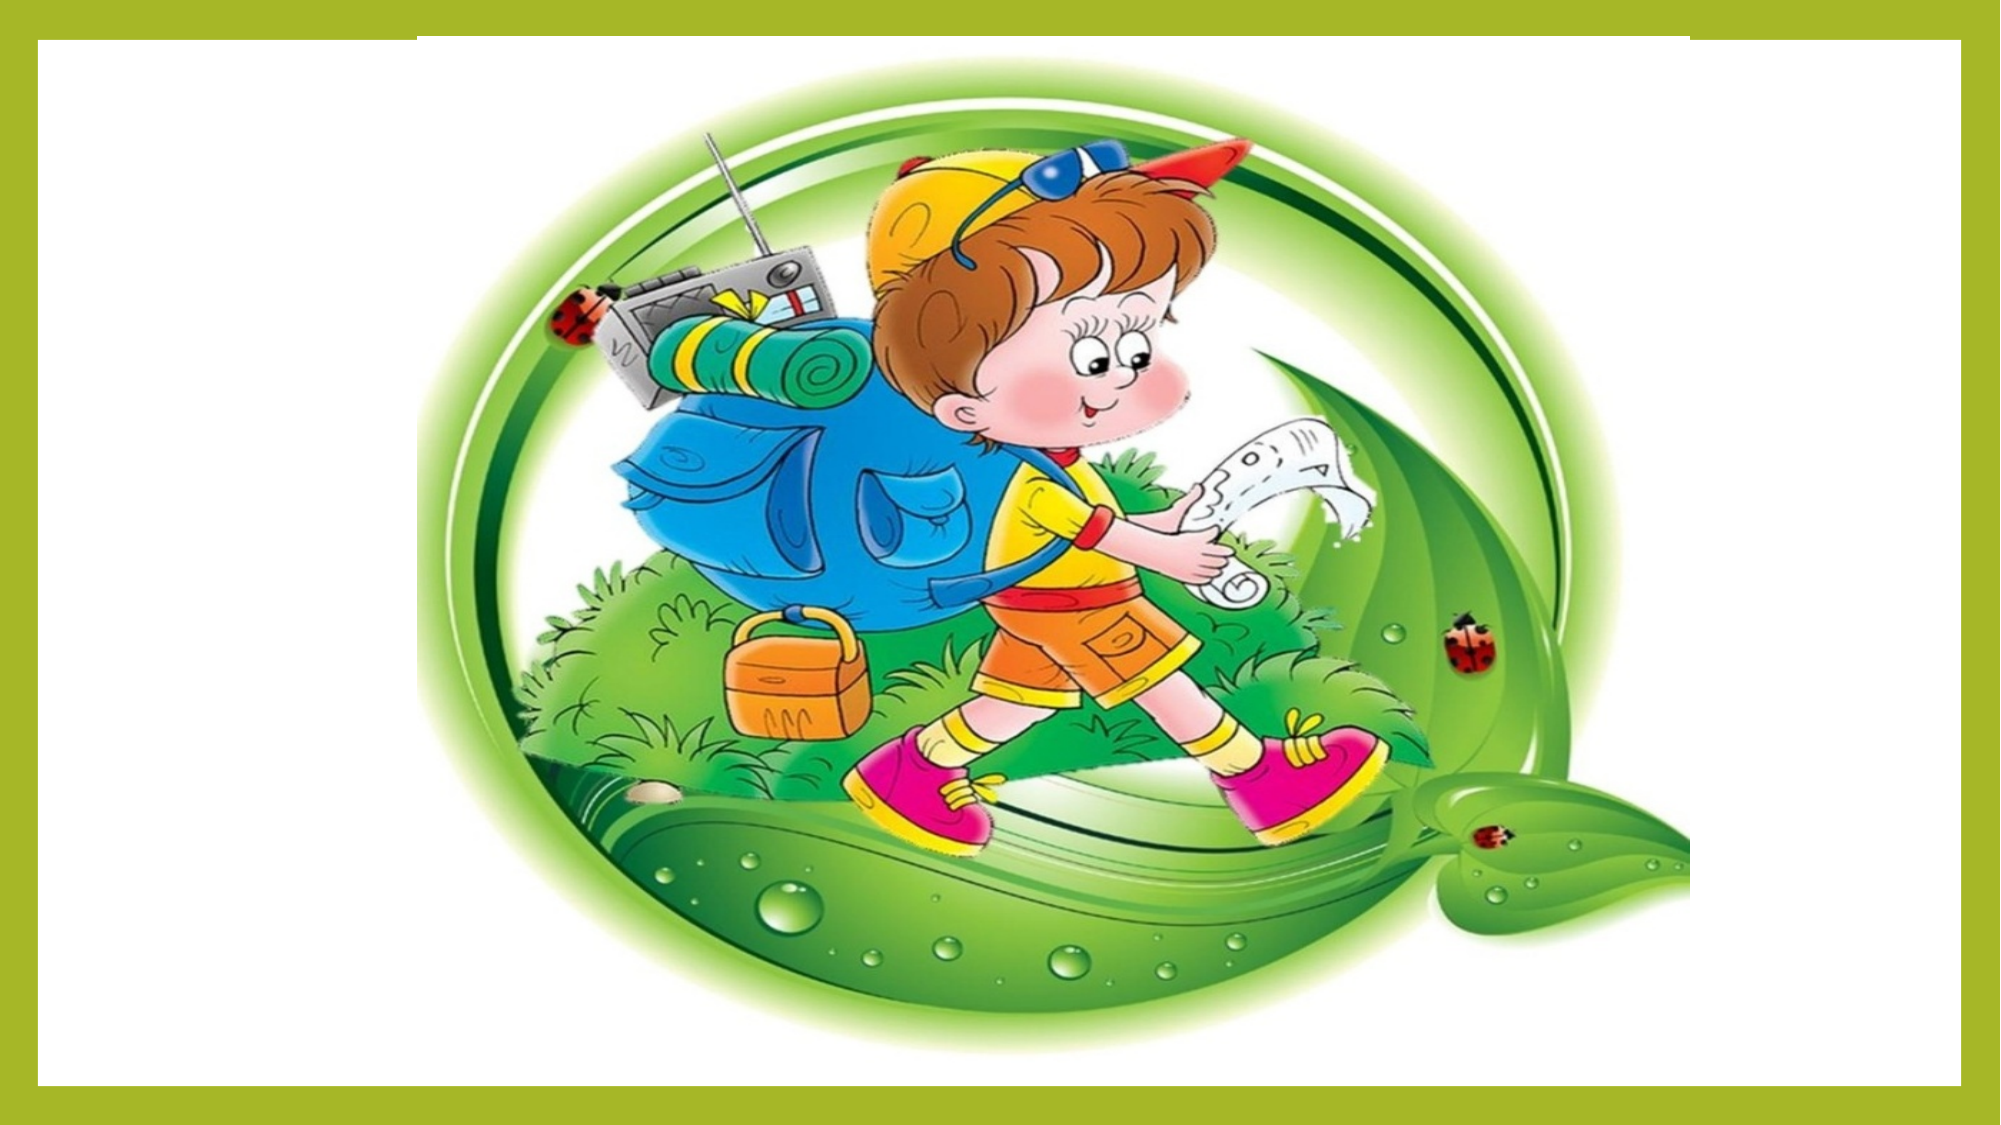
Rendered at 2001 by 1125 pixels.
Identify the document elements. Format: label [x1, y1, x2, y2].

picture [417, 36, 1691, 1072]
